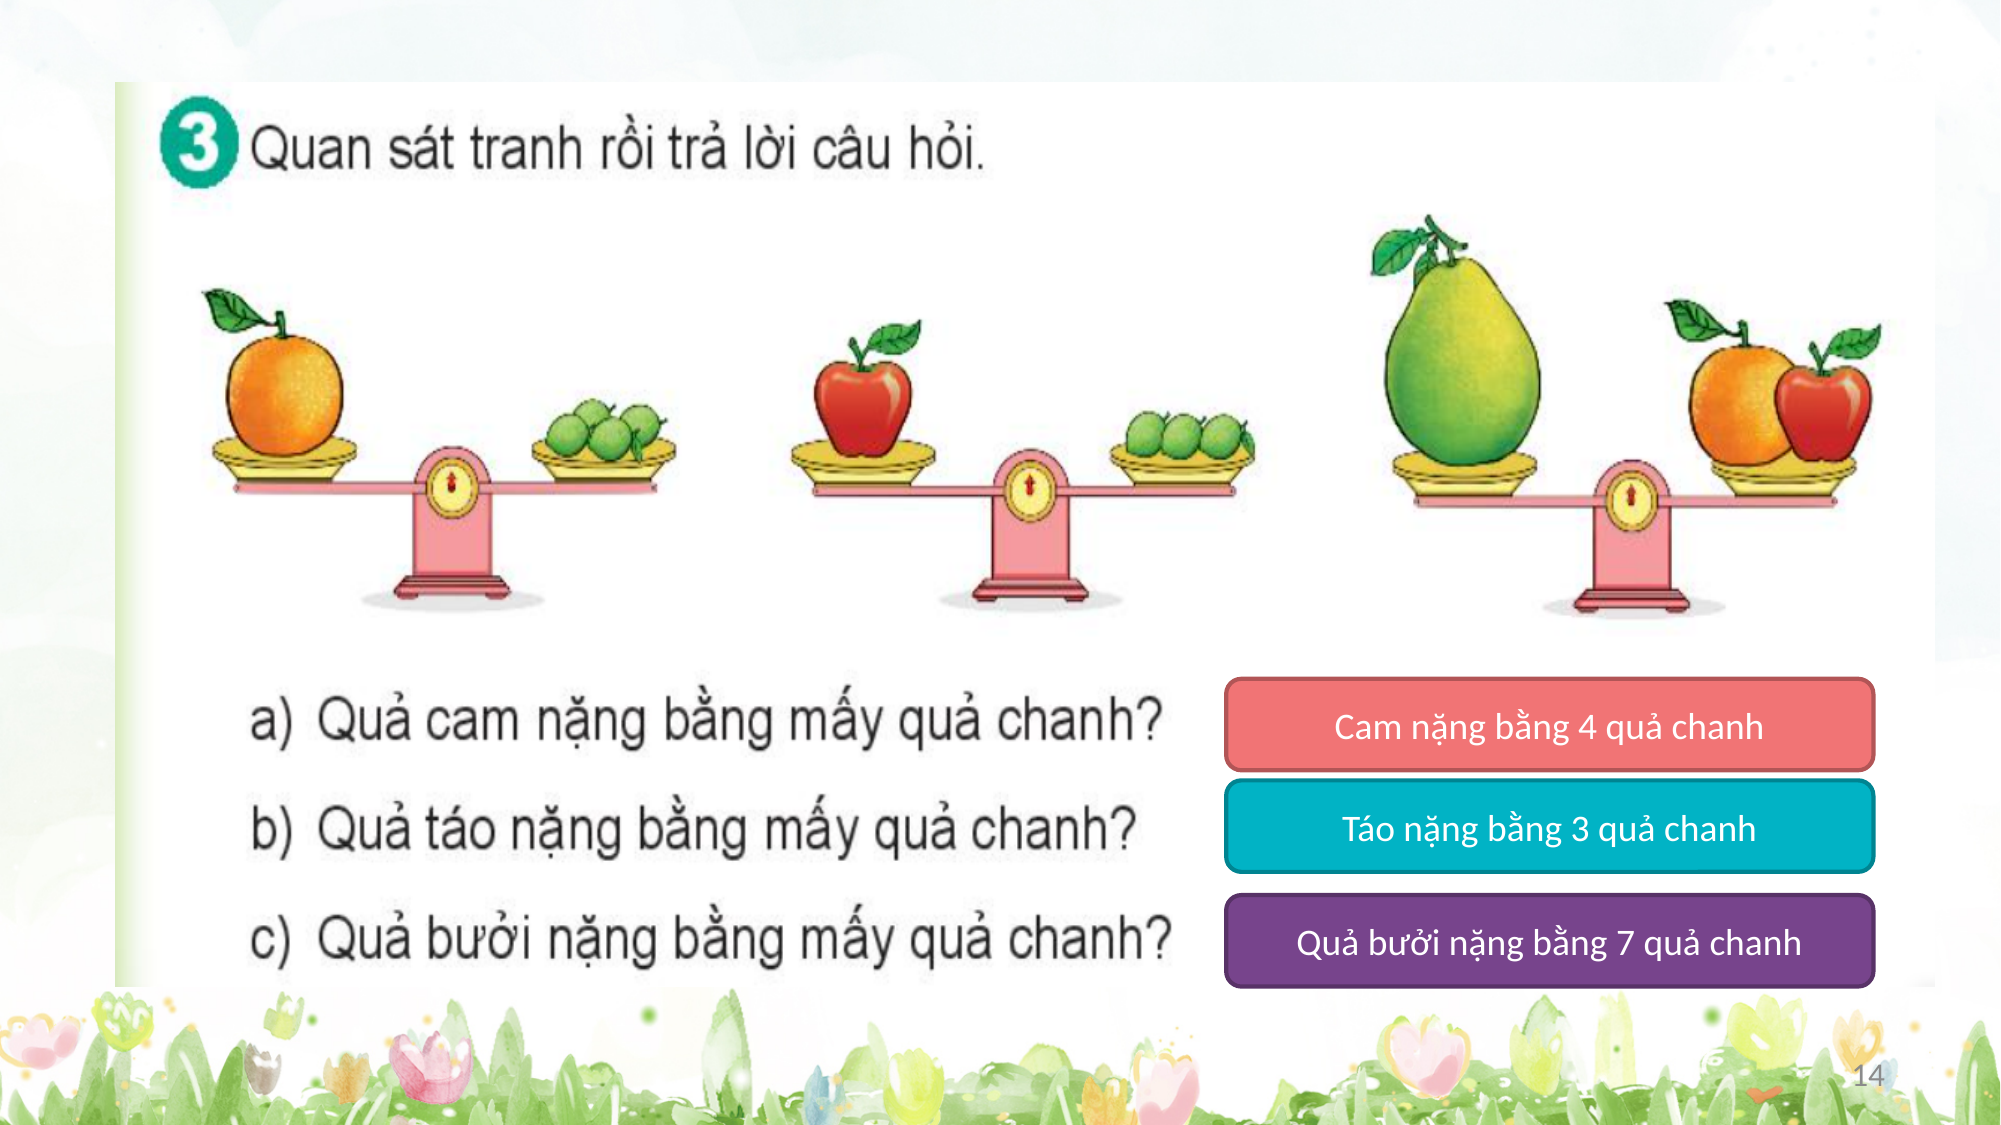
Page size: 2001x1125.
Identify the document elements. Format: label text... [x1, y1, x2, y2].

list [115, 82, 1936, 987]
picture [0, 0, 2001, 1125]
slide_number 14 [1433, 1042, 1900, 1103]
